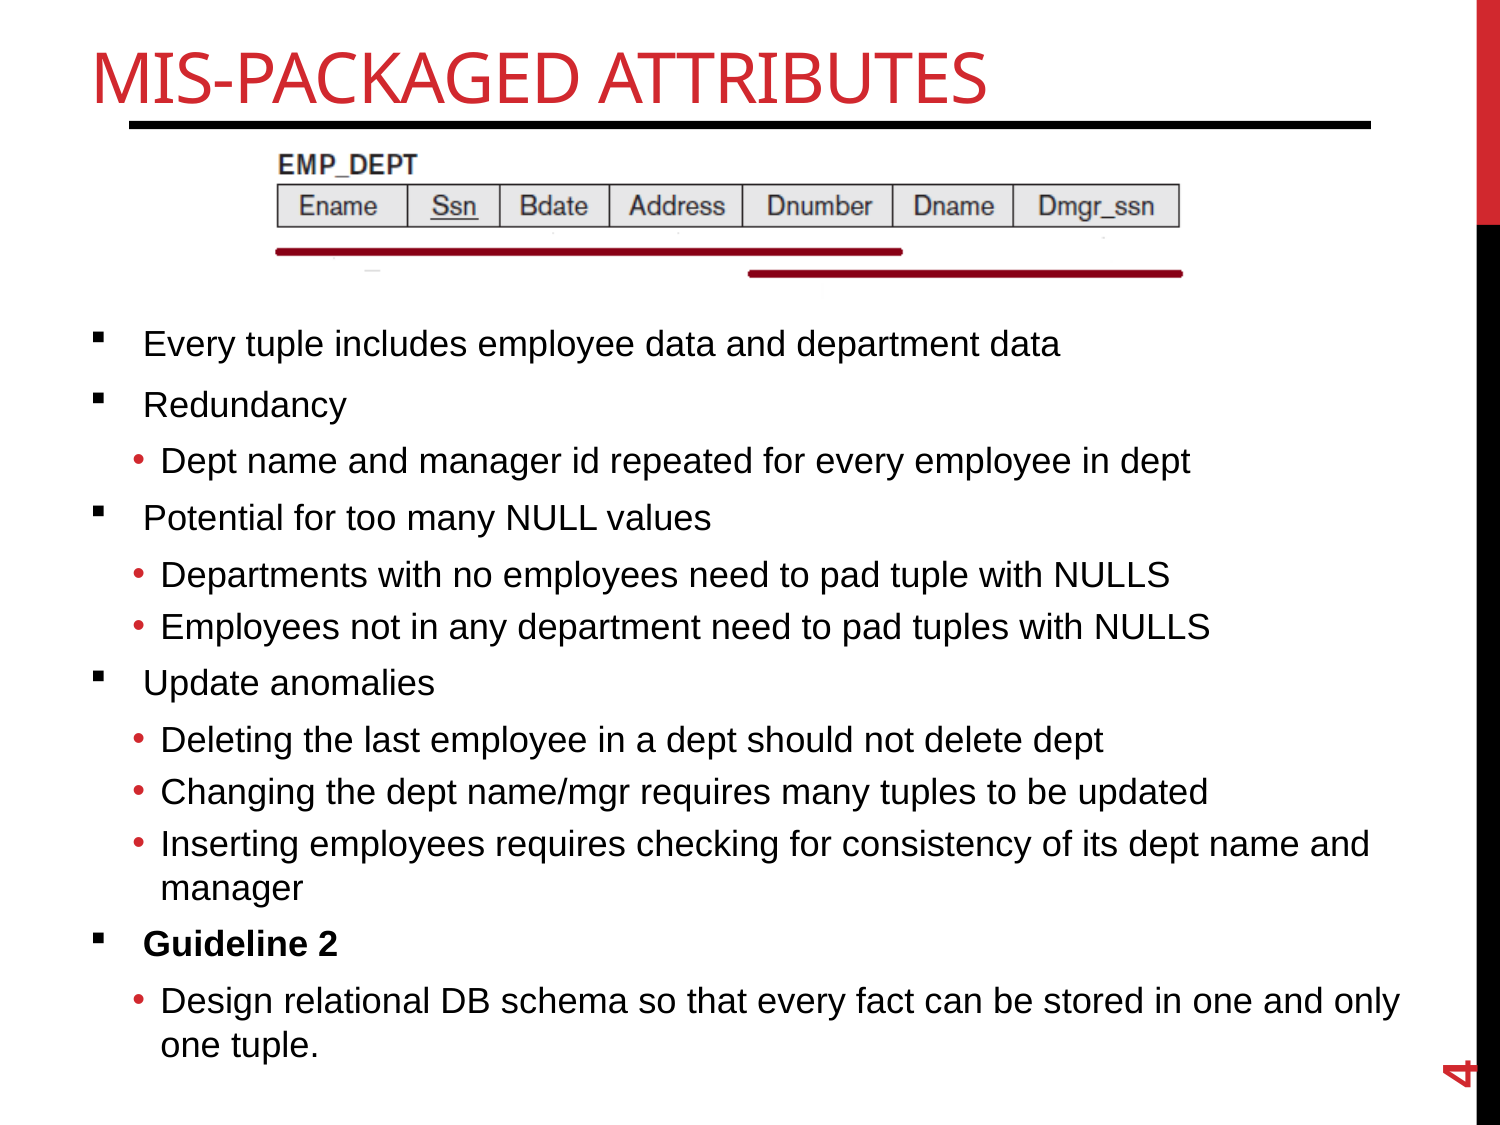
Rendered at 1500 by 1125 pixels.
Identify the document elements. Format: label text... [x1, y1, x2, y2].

list Every tuple includes employee data and department data Redundancy Dept name and manager id repeated for every employee in dept Potential for too many NULL values Departments with no employees need to pad tuple with NULLS Employees not in any department need to pad tuples with NULLS Update anomalies Deleting the last employee in a dept should not delete dept Changing the dept name/mgr requires many tuples to be updated Inserting employees requires checking for consistency of its dept name and manager Guideline 2 Design relational DB schema so that every fact can be stored in one and only one tuple. [75, 312, 1425, 1075]
picture [249, 136, 1203, 312]
title Mis-packaged Attributes [75, 24, 1475, 125]
slide_number 4 [1427, 887, 1488, 1104]
